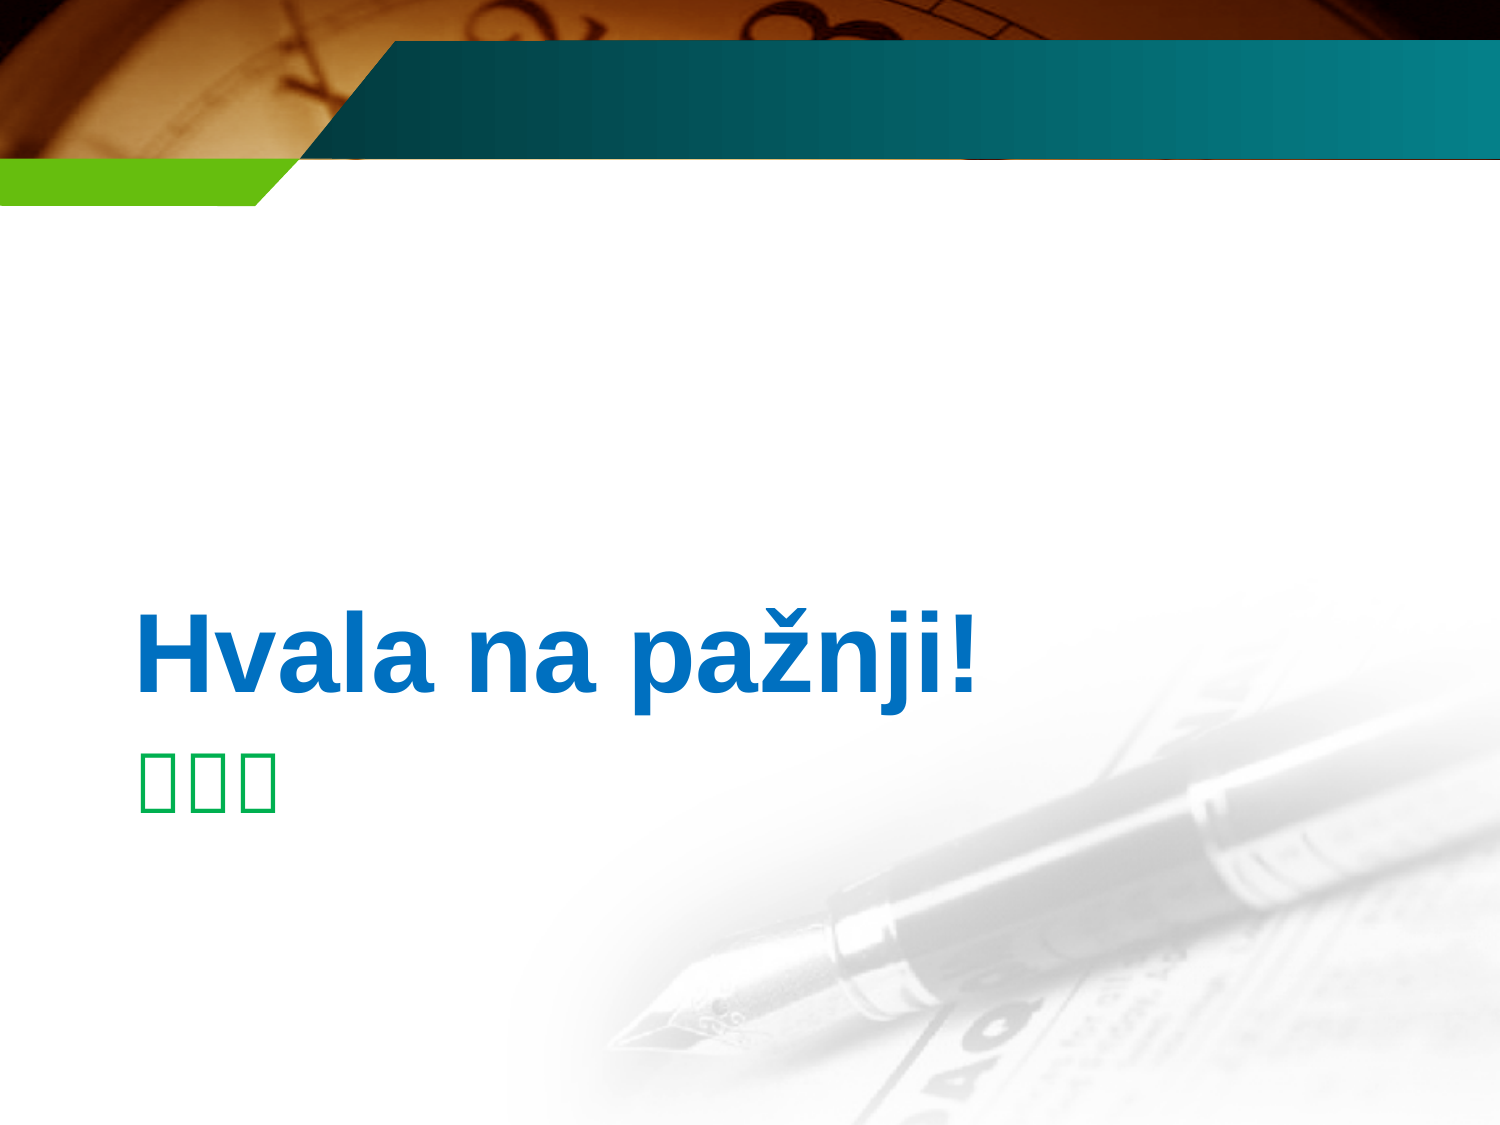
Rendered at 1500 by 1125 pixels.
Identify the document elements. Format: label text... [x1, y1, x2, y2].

list Hvala na pažnji! [118, 476, 1394, 724]
title  [118, 724, 1394, 947]
picture [490, 448, 1500, 1125]
picture [0, 0, 1500, 158]
